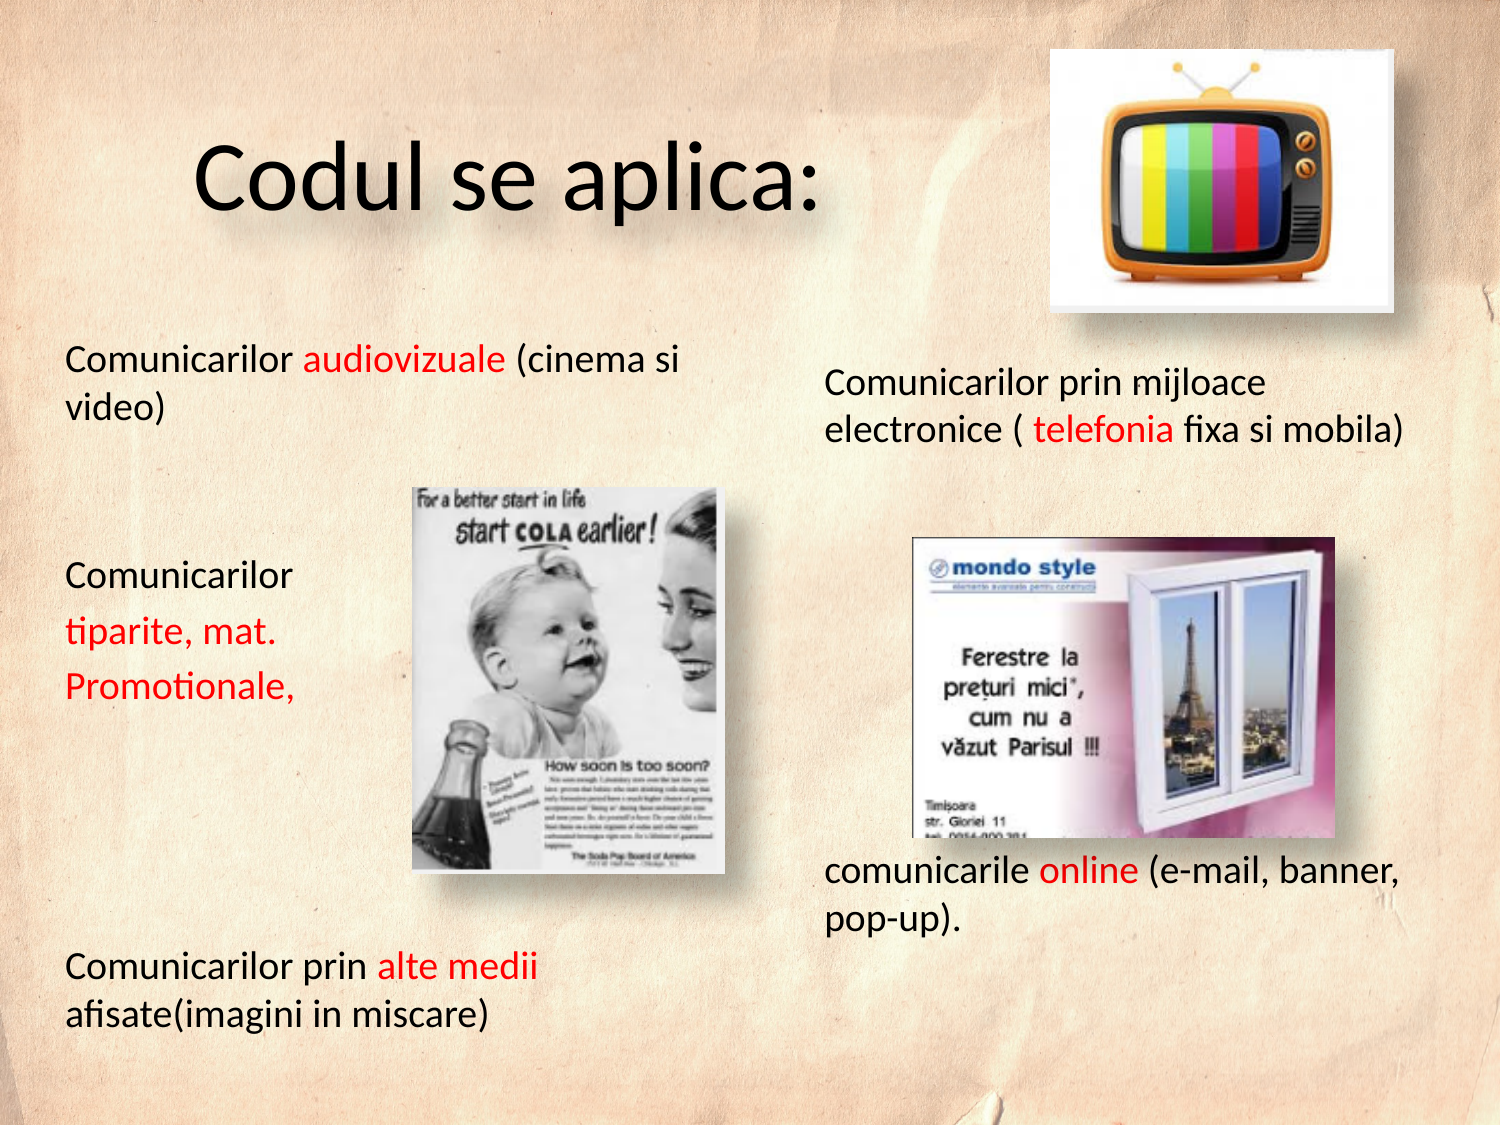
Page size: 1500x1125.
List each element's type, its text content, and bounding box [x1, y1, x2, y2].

text_box Codul se aplica: [37, 87, 1025, 254]
list Comunicarilor prin mijloace electronice ( telefonia fixa si mobila) comunicarile online (e-mail, banner, pop-up). [809, 296, 1425, 988]
list Comunicarilor audiovizuale (cinema si video) Comunicarilor tiparite, mat. Promotionale, Comunicarilor prin alte medii afisate(imagini in miscare) [50, 324, 765, 1050]
picture [0, 0, 1500, 1125]
